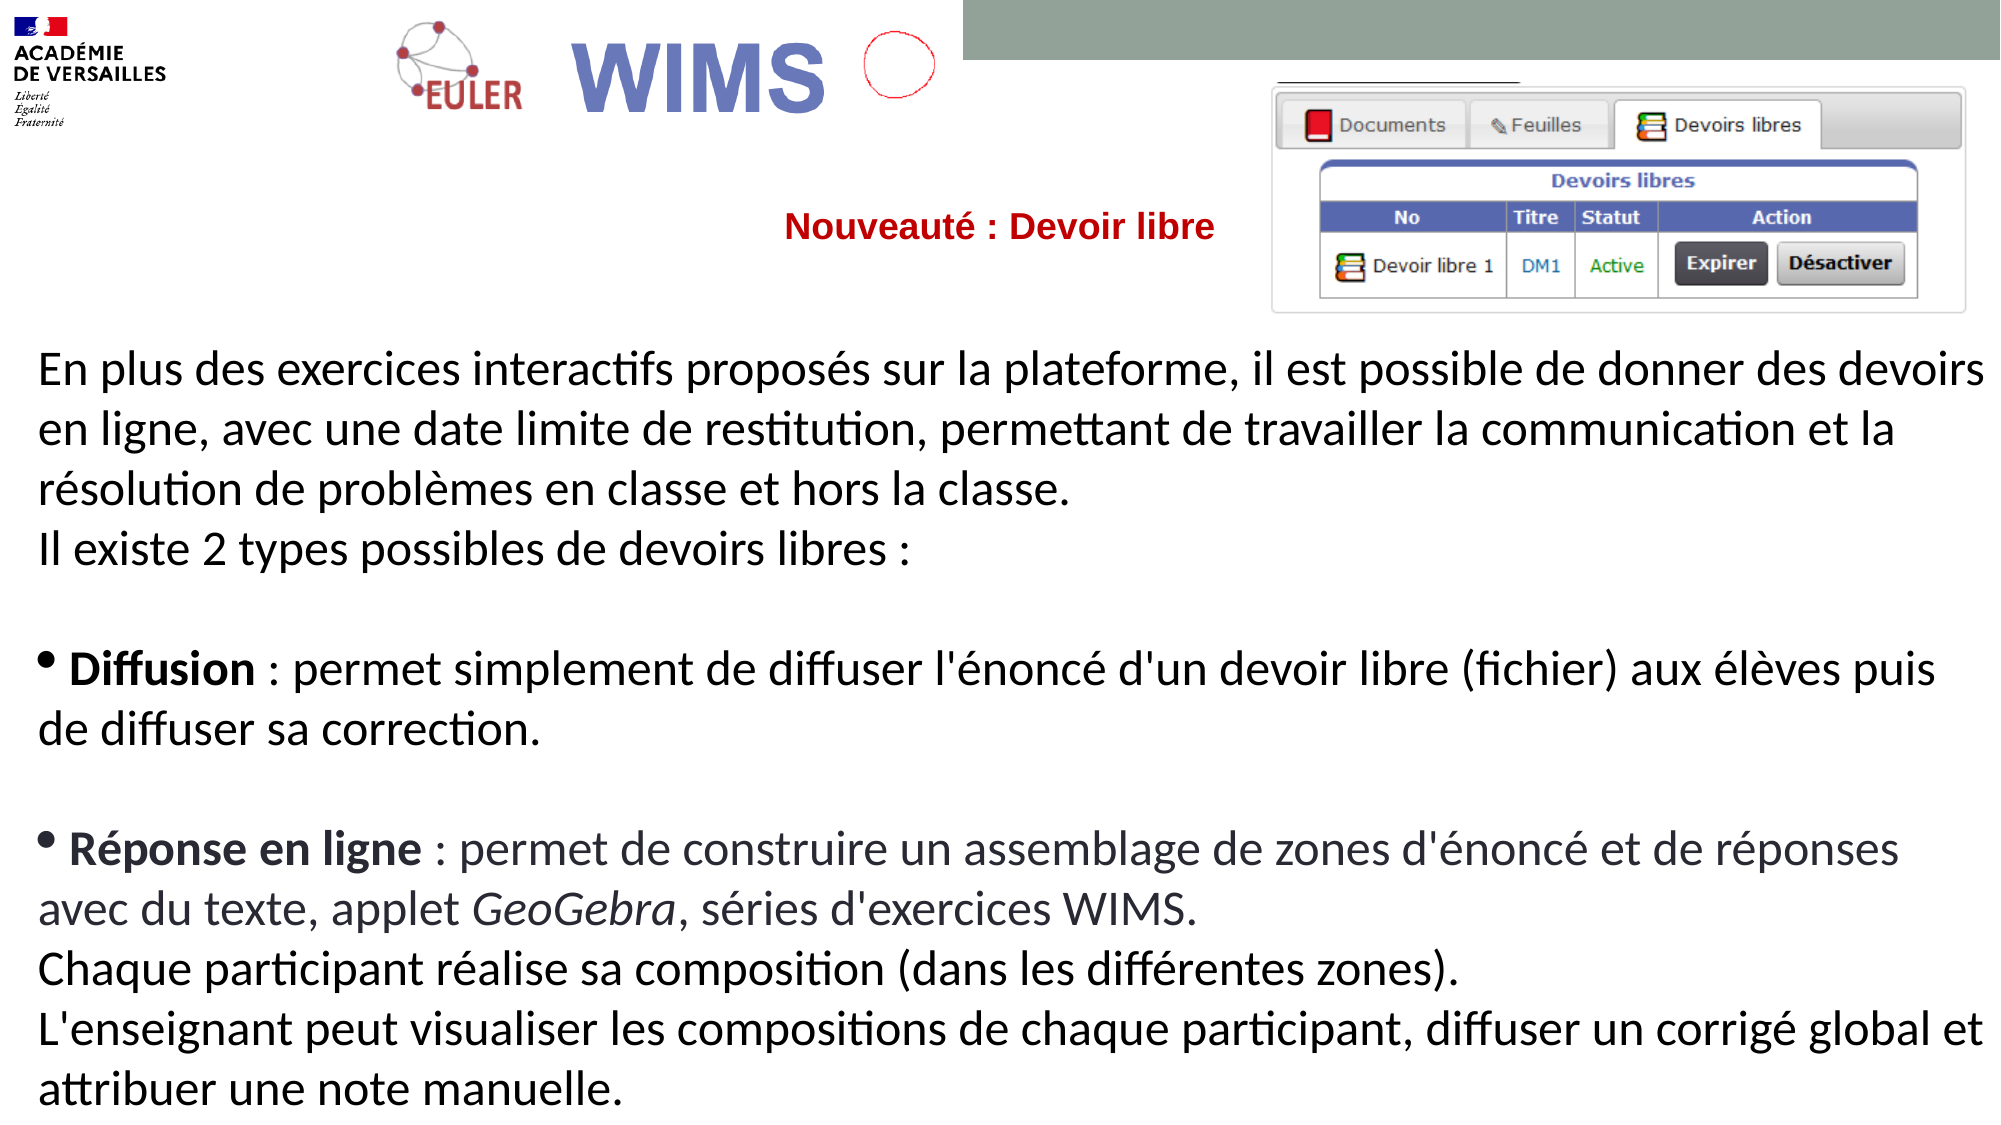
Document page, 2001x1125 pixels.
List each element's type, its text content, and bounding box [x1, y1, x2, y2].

picture [0, 0, 964, 148]
picture [1270, 82, 1969, 318]
text_box En plus des exercices interactifs proposés sur la plateforme, il est possible de donner des devoirs en ligne, avec une date limite de restitution, permettant de travailler la communication et la résolution de problèmes en classe et hors la classe. Il existe 2 types possibles de devoirs libres : Diffusion : permet simplement de diffuser l'énoncé d'un devoir libre (fichier) aux élèves puis de diffuser sa correction. Réponse en ligne : permet de construire un assemblage de zones d'énoncé et de réponses avec du texte, applet GeoGebra, séries d'exercices WIMS. Chaque participant réalise sa composition (dans les différentes zones). L'enseignant peut visualiser les compositions de chaque participant, diffuser un corrigé global et attribuer une note manuelle. [31, 329, 2000, 1125]
text_box Nouveauté : Devoir libre [728, 194, 1265, 255]
